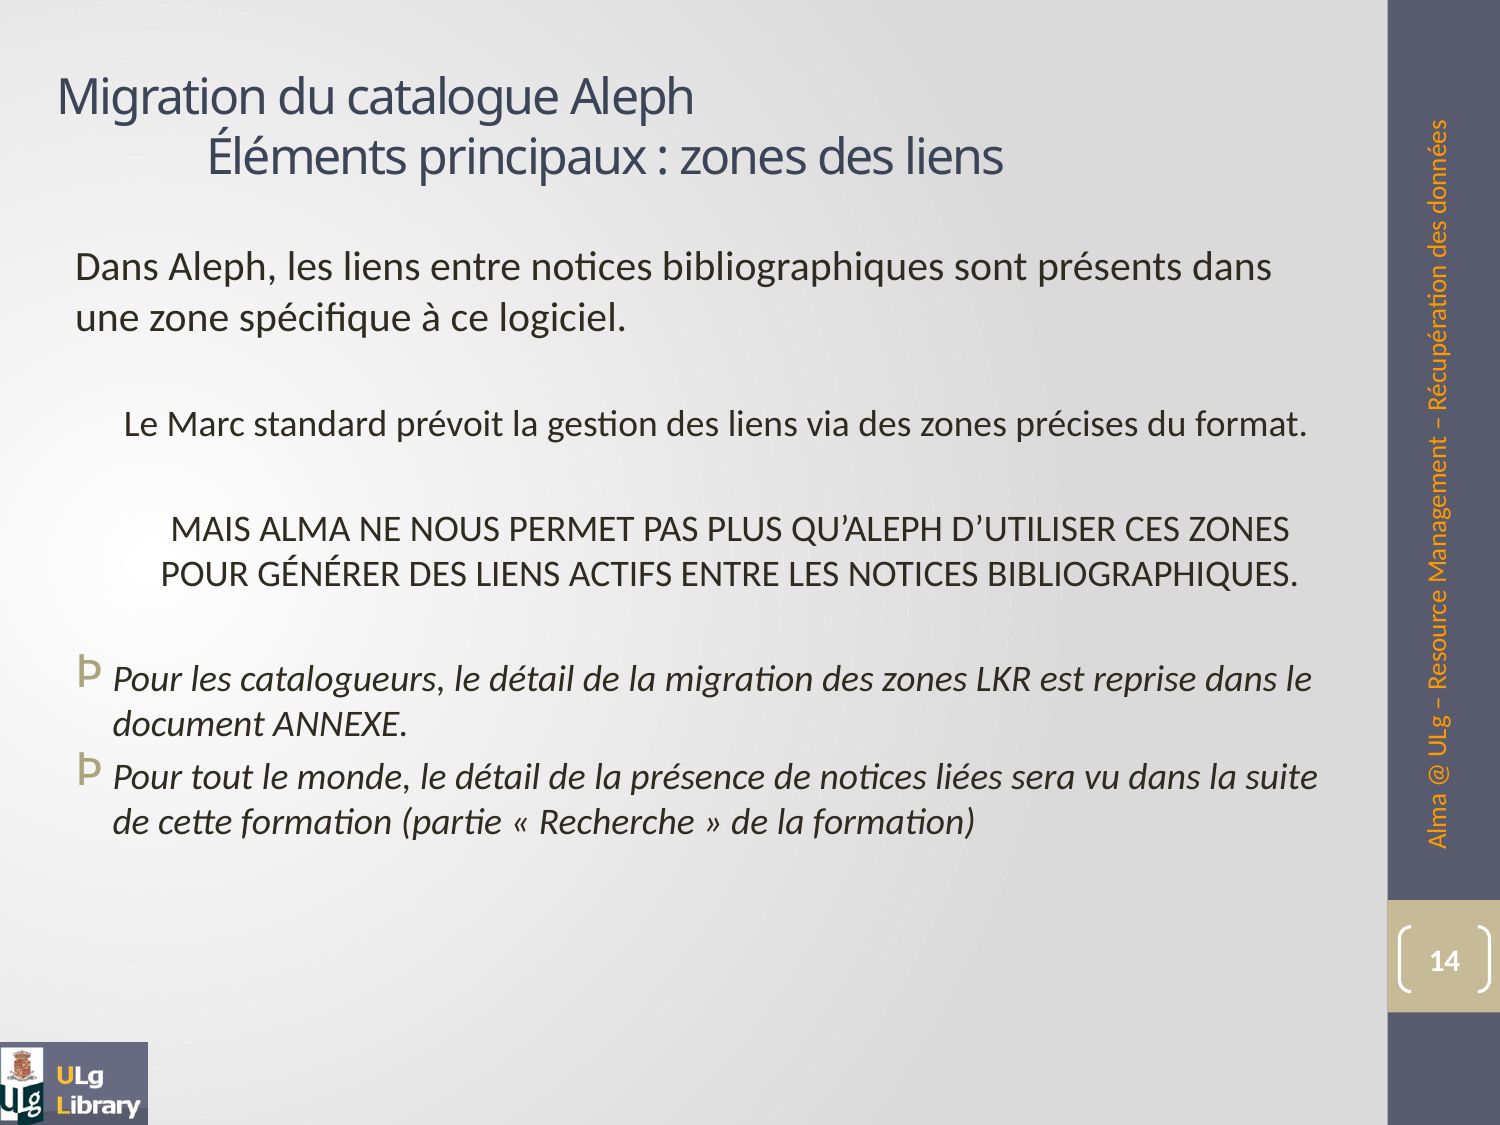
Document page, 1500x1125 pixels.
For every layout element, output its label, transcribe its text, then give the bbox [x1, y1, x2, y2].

title Migration du catalogue Aleph Éléments principaux : zones des liens [41, 30, 1353, 219]
slide_number 14 [1397, 925, 1492, 994]
footer Alma @ ULg – Resource Management – Récupération des données [1411, 31, 1472, 865]
list Dans Aleph, les liens entre notices bibliographiques sont présents dans une zone spécifique à ce logiciel. Le Marc standard prévoit la gestion des liens via des zones précises du format. MAIS ALMA NE NOUS PERMET PAS PLUS QU’ALEPH D’UTILISER CES ZONES POUR GÉNÉRER DES LIENS ACTIFS ENTRE LES NOTICES BIBLIOGRAPHIQUES. Pour les catalogueurs, le détail de la migration des zones LKR est reprise dans le document ANNEXE. Pour tout le monde, le détail de la présence de notices liées sera vu dans la suite de cette formation (partie « Recherche » de la formation) [41, 231, 1353, 1050]
picture [0, 1042, 148, 1125]
